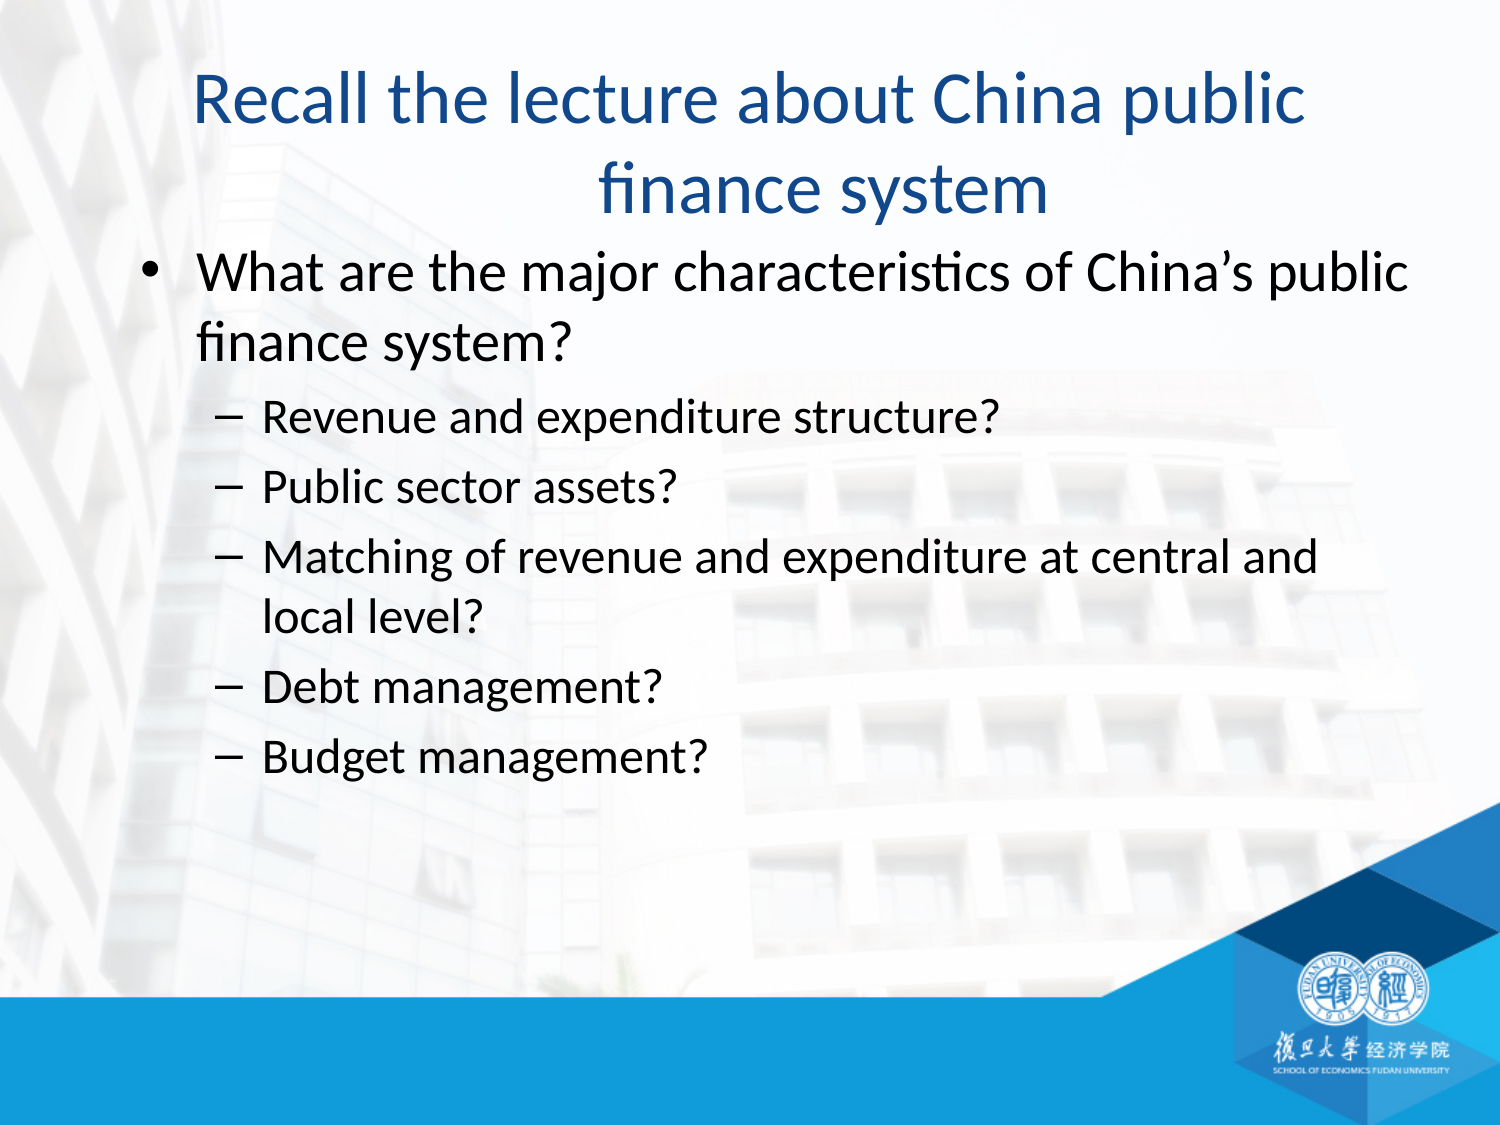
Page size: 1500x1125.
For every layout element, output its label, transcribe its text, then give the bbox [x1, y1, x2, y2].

list What are the major characteristics of China’s public finance system? Revenue and expenditure structure? Public sector assets? Matching of revenue and expenditure at central and local level? Debt management? Budget management? [125, 225, 1438, 1000]
title Recall the lecture about China public finance system [75, 45, 1425, 233]
picture [0, 0, 1500, 1125]
